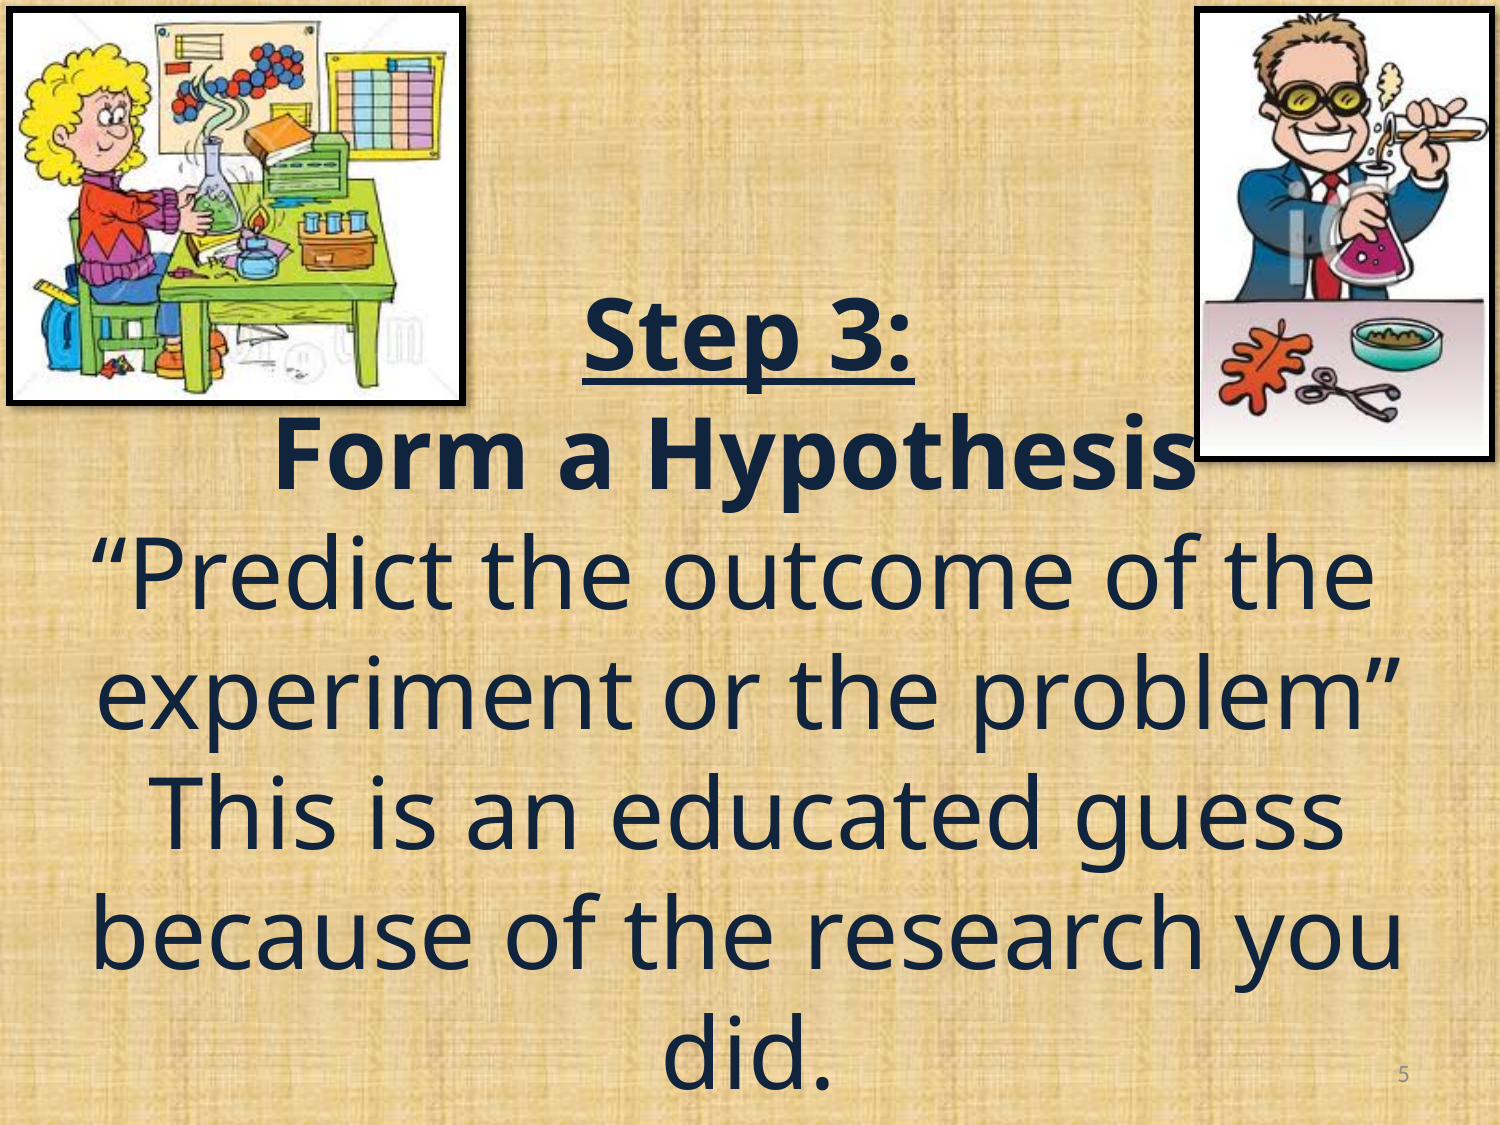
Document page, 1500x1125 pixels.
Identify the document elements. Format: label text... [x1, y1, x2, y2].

slide_number 5 [1074, 1042, 1425, 1103]
picture [0, 0, 1500, 1125]
picture [12, 12, 460, 401]
title Step 3: Form a Hypothesis “Predict the outcome of the experiment or the problem” This is an educated guess because of the research you did. [0, 187, 1499, 1125]
picture [1199, 12, 1489, 457]
